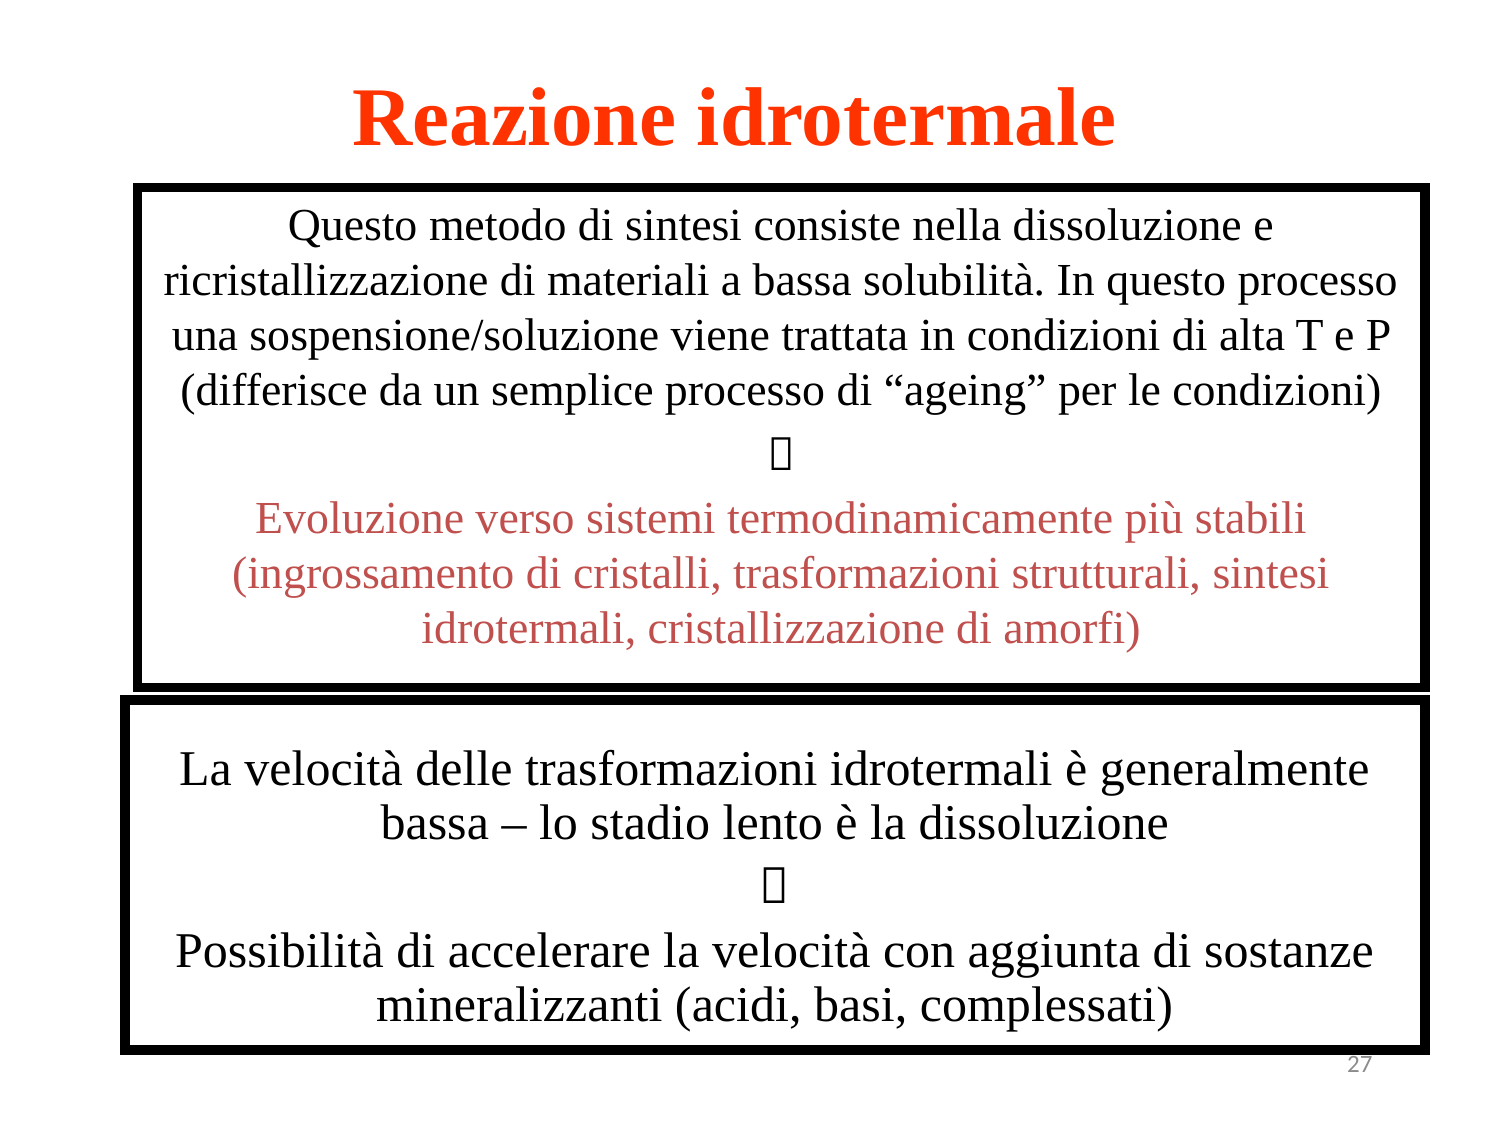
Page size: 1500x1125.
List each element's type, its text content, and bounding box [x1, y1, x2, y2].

title Reazione idrotermale [337, 37, 1225, 187]
text_box La velocità delle trasformazioni idrotermali è generalmente bassa – lo stadio lento è la dissoluzione  Possibilità di accelerare la velocità con aggiunta di sostanze mineralizzanti (acidi, basi, complessati) [125, 699, 1425, 1050]
slide_number 27 [1074, 1050, 1388, 1100]
list Questo metodo di sintesi consiste nella dissoluzione e ricristallizzazione di materiali a bassa solubilità. In questo processo una sospensione/soluzione viene trattata in condizioni di alta T e P (differisce da un semplice processo di “ageing” per le condizioni)  Evoluzione verso sistemi termodinamicamente più stabili (ingrossamento di cristalli, trasformazioni strutturali, sintesi idrotermali, cristallizzazione di amorfi) [137, 187, 1425, 688]
